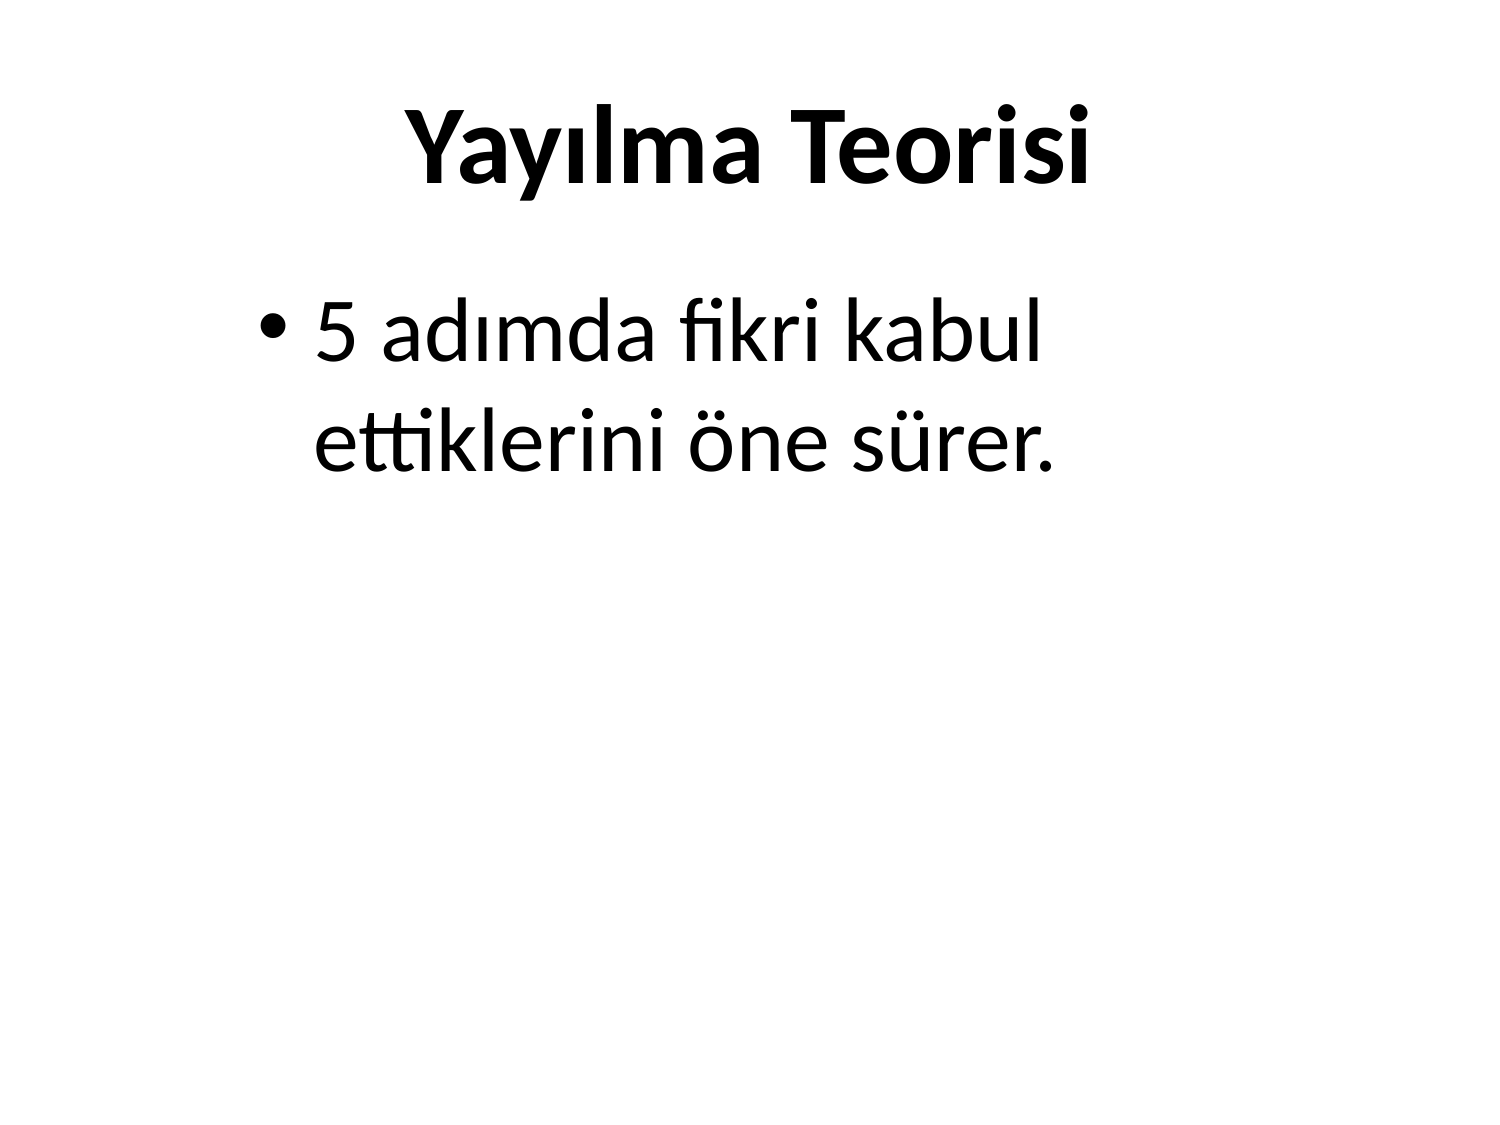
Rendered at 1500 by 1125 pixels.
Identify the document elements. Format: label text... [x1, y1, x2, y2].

list 5 adımda fikri kabul ettiklerini öne sürer. [242, 262, 1425, 1005]
title Yayılma Teorisi [75, 45, 1425, 233]
